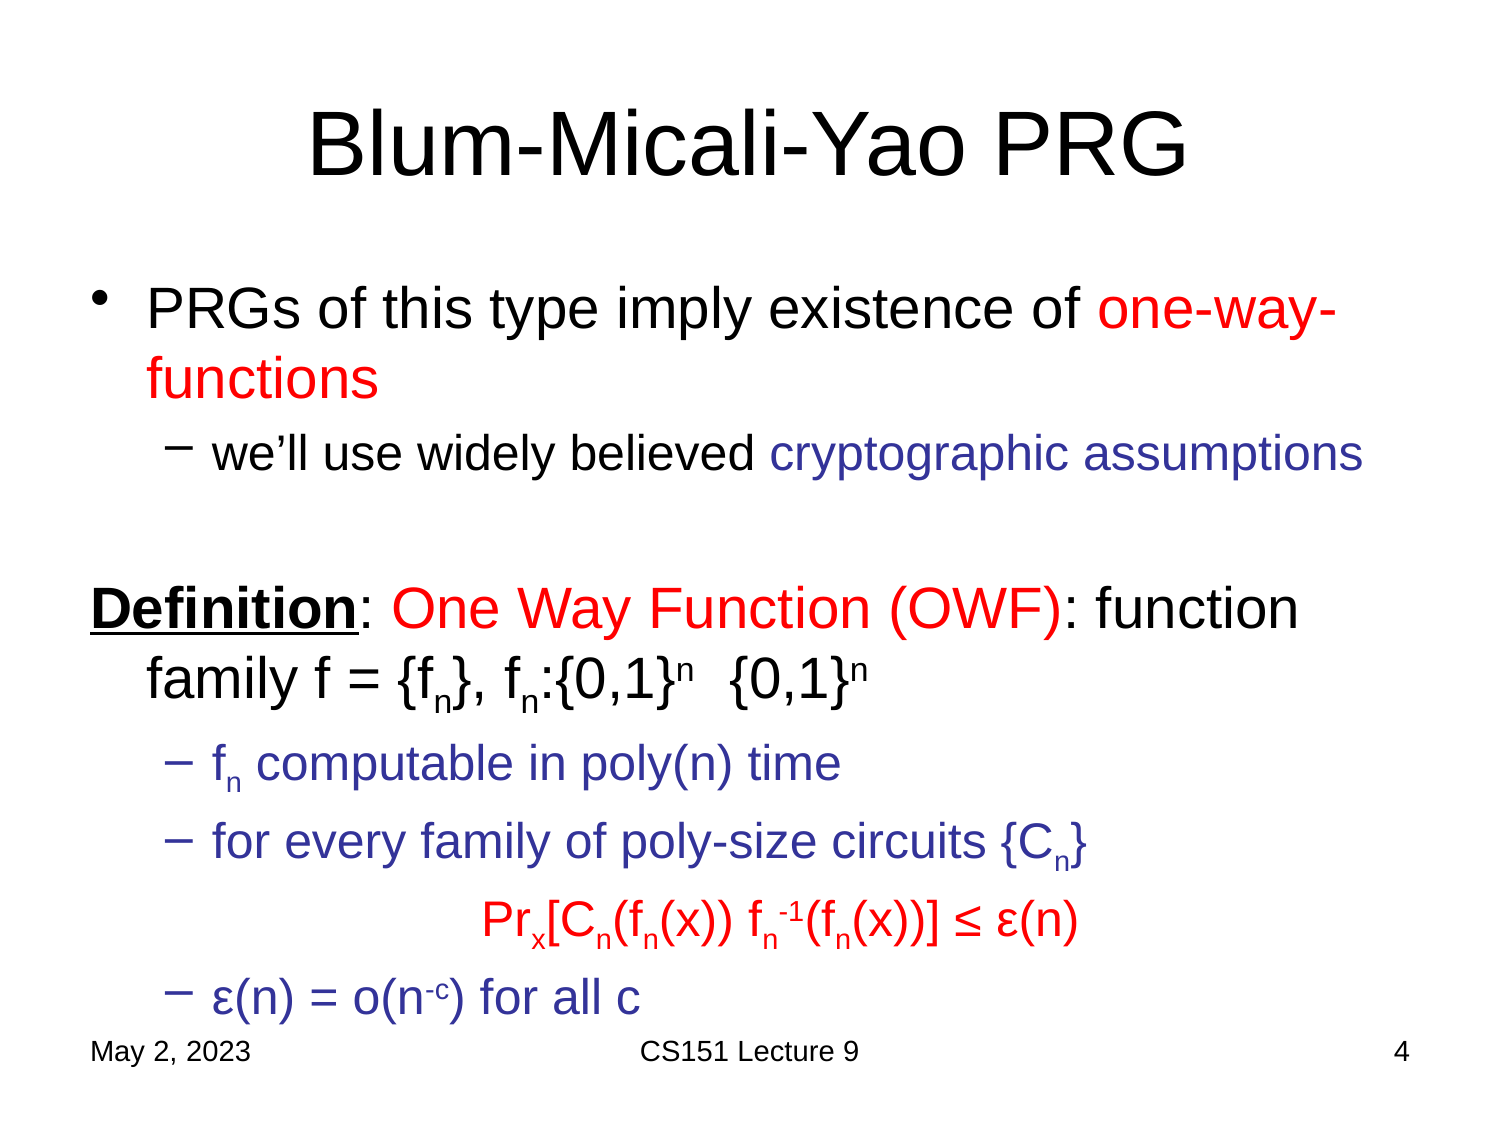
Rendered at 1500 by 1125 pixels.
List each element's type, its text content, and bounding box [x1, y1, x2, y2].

footer CS151 Lecture 9 [512, 1024, 988, 1103]
slide_number 4 [1074, 1024, 1426, 1103]
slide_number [74, 1024, 426, 1103]
title Blum-Micali-Yao PRG [75, 45, 1425, 233]
